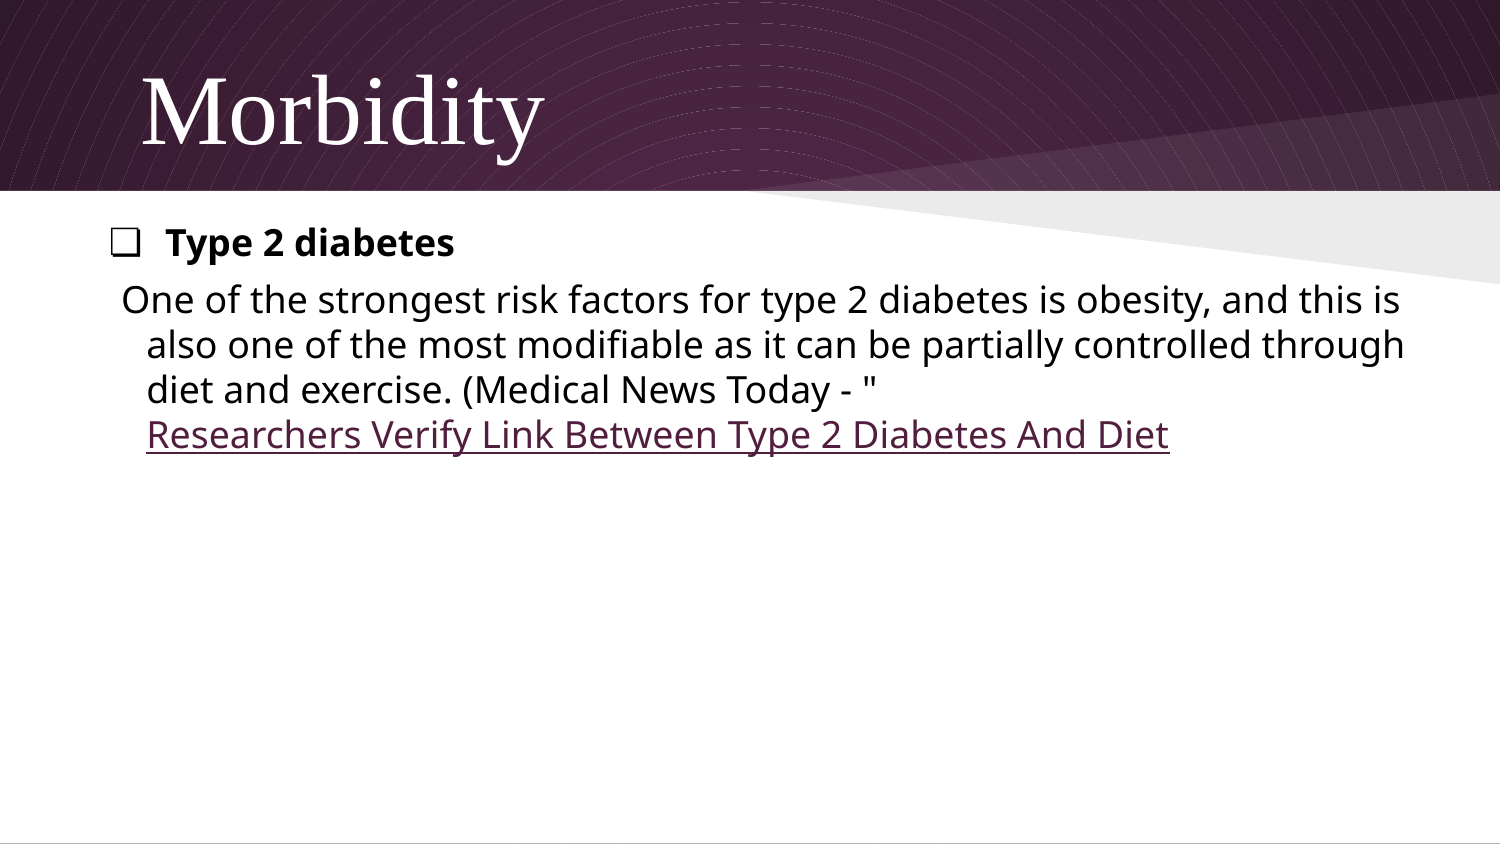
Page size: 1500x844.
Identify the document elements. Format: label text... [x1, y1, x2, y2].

list Type 2 diabetes One of the strongest risk factors for type 2 diabetes is obesity, and this is also one of the most modifiable as it can be partially controlled through diet and exercise. (Medical News Today - "Researchers Verify Link Between Type 2 Diabetes And Diet [75, 196, 1425, 808]
title Morbidity [75, 33, 1425, 175]
